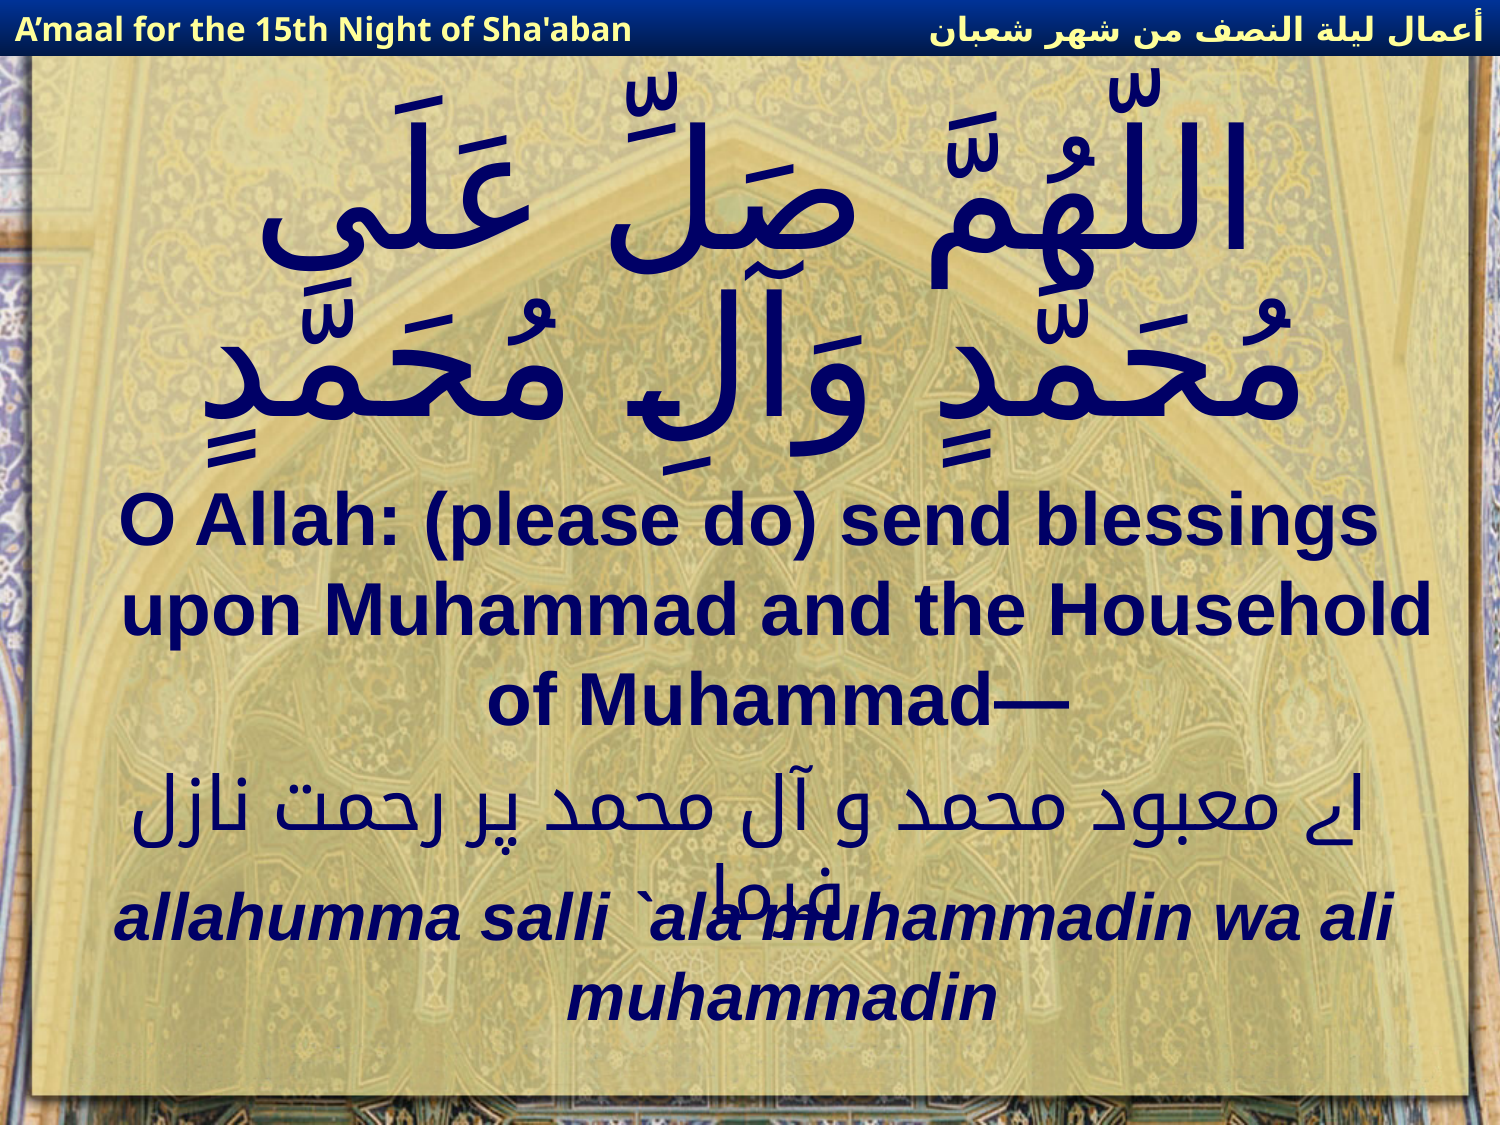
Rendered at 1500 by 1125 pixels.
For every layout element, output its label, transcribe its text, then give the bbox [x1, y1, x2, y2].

text_box أعمال ليلة النصف من شهر شعبان [700, 0, 1500, 56]
picture [0, 56, 1500, 1125]
text_box allahumma salli `ala muhammadin wa ali muhammadin [42, 866, 1468, 954]
subtitle O Allah: (please do) send blessings upon Muhammad and the Household of Muhammad— اے معبود محمد و آل محمد پر رحمت نازل فرما [37, 462, 1463, 750]
text_box A’maal for the 15th Night of Sha'aban [0, 0, 700, 56]
title اللّهُمَّ صَلِّ عَلَى مُحَمَّدٍ وَآلِ مُحَمَّدٍ [37, 162, 1475, 404]
